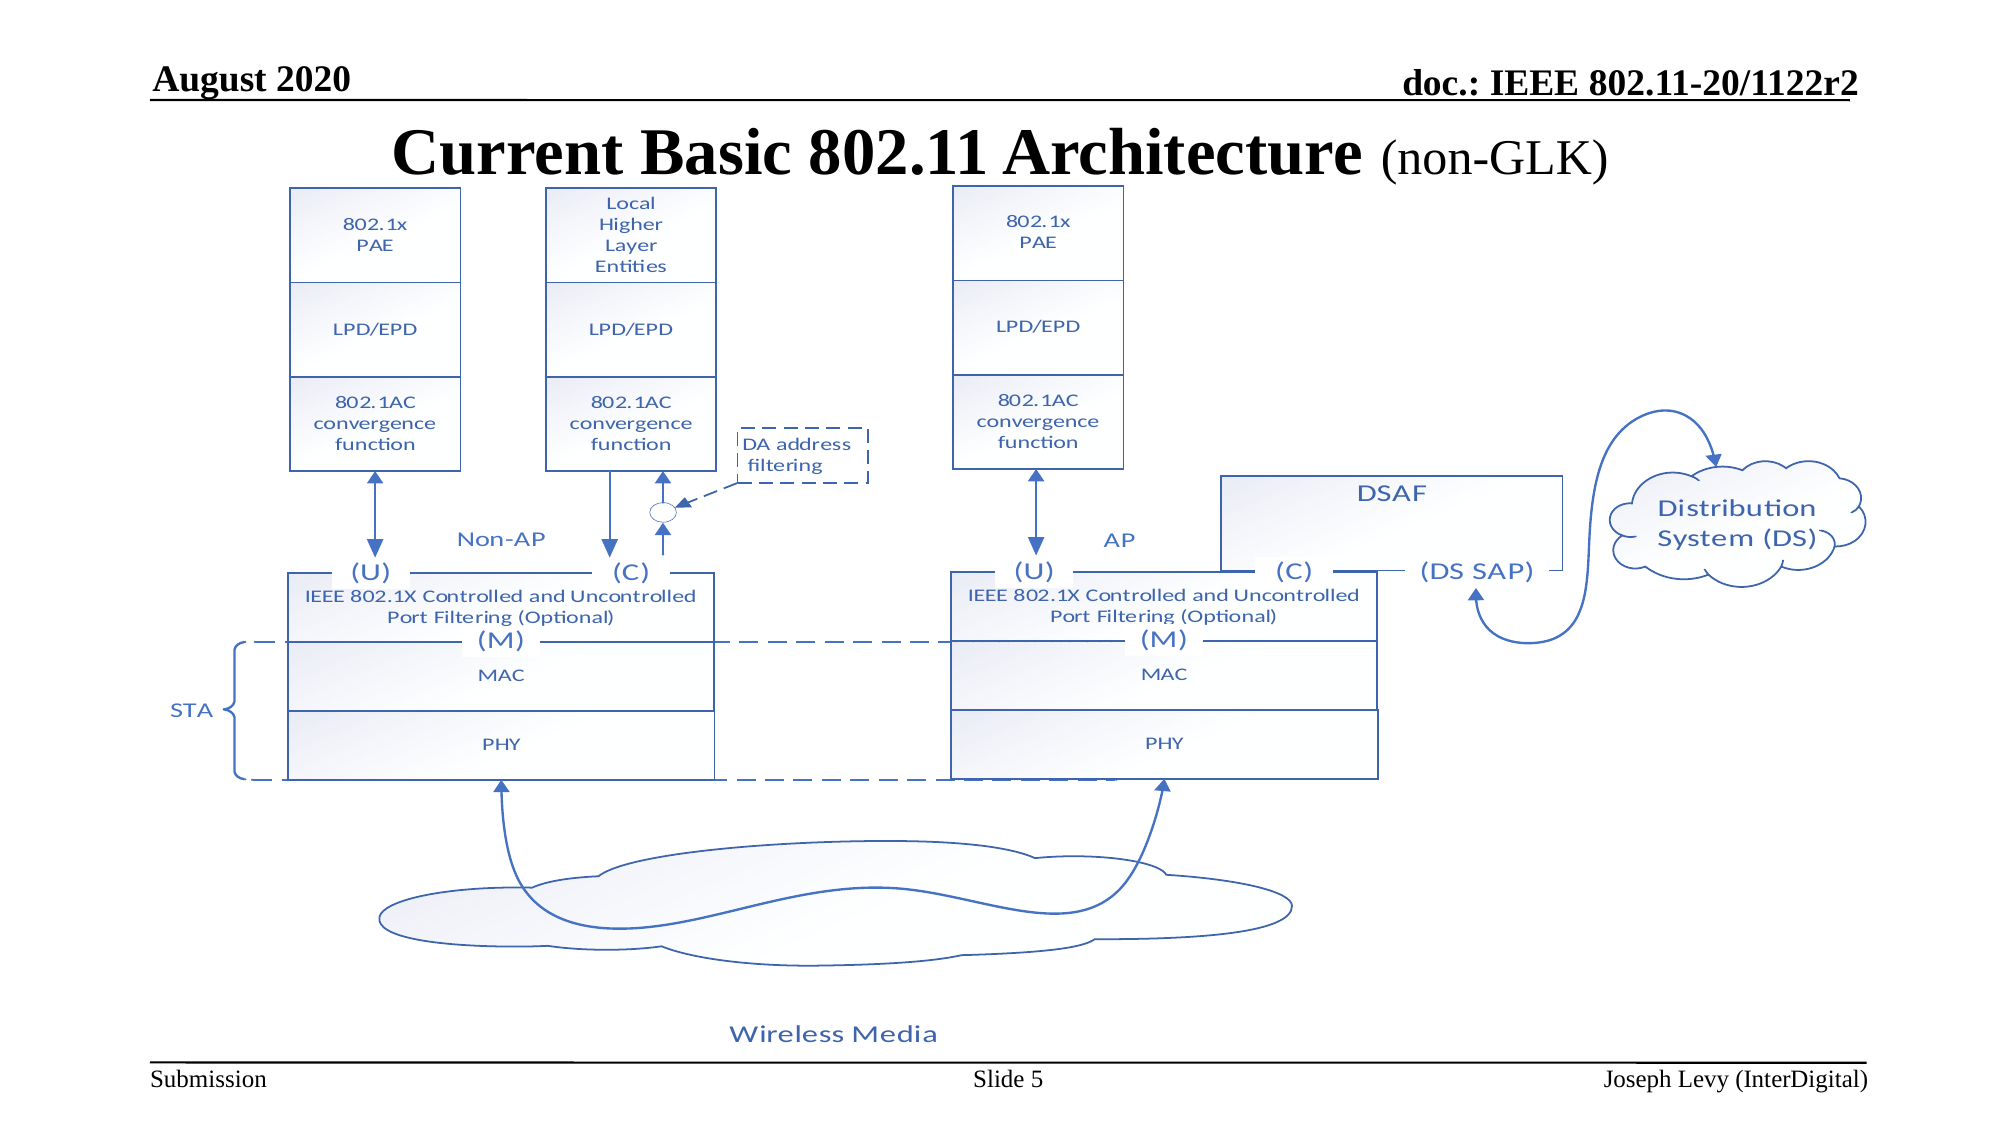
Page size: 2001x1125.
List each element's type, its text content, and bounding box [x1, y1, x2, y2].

slide_number Slide 5 [950, 1070, 1067, 1123]
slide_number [152, 54, 563, 100]
title Current Basic 802.11 Architecture (non-GLK) [149, 112, 1850, 184]
picture [152, 182, 1869, 1063]
footer Joseph Levy (InterDigital) [1171, 1069, 1869, 1093]
